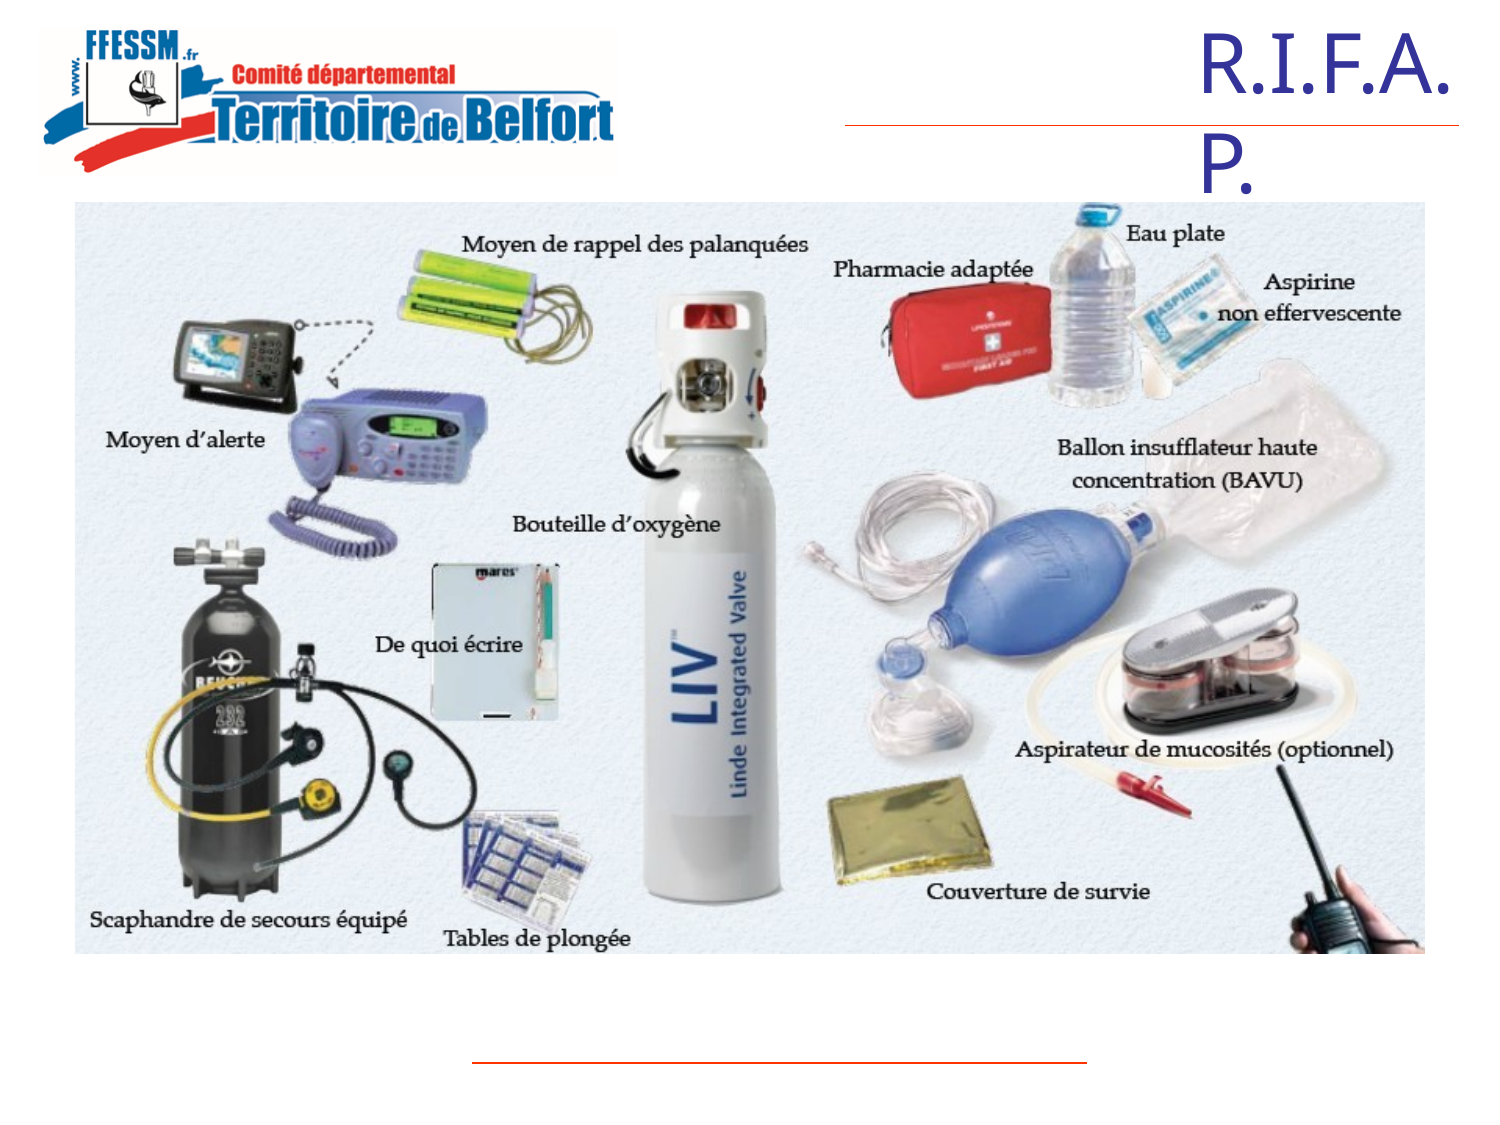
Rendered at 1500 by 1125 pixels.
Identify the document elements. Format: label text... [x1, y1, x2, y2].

text_box [74, 202, 1425, 954]
title R.I.F.A.P. [39, 10, 1461, 211]
picture [39, 27, 618, 178]
